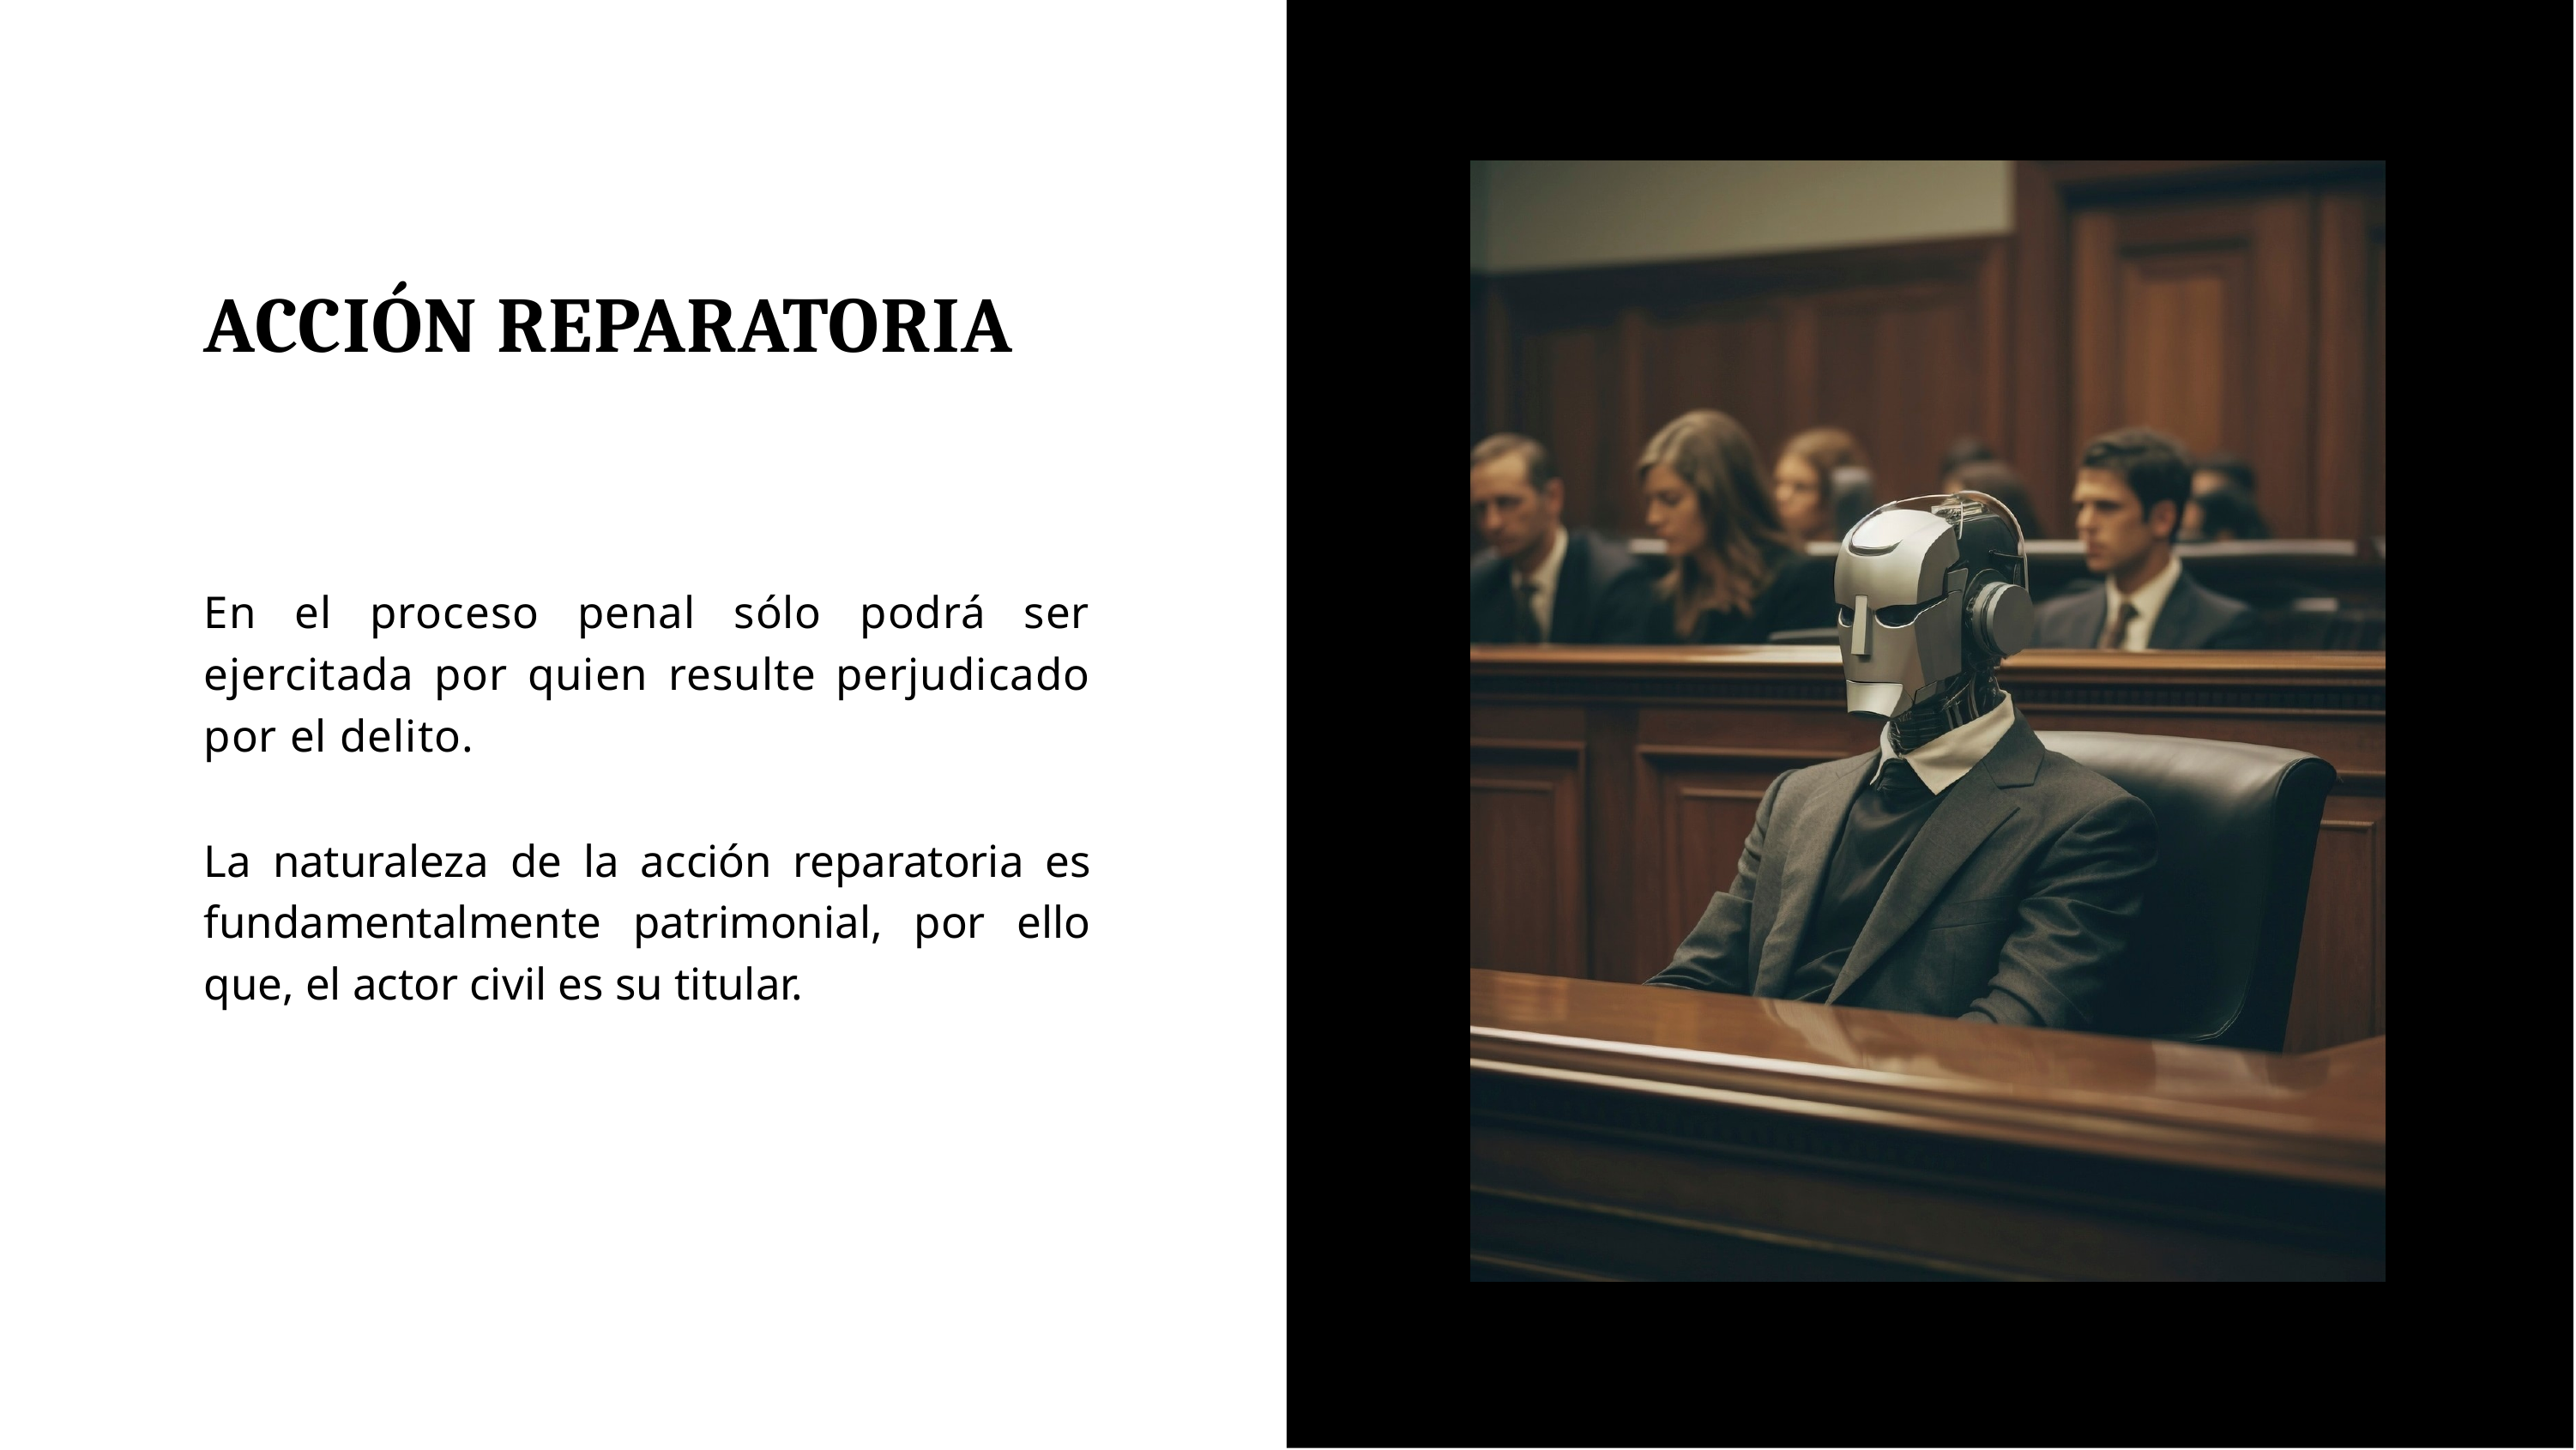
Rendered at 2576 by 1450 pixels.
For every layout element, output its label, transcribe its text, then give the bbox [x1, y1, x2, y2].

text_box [1286, 0, 2574, 1448]
title ACCIÓN REPARATORIA [202, 271, 1100, 517]
text_box En el proceso penal sólo podrá ser ejercitada por quien resulte perjudicado por el delito. La naturaleza de la acción reparatoria es fundamentalmente patrimonial, por ello que, el actor civil es su titular. [202, 574, 1093, 1009]
